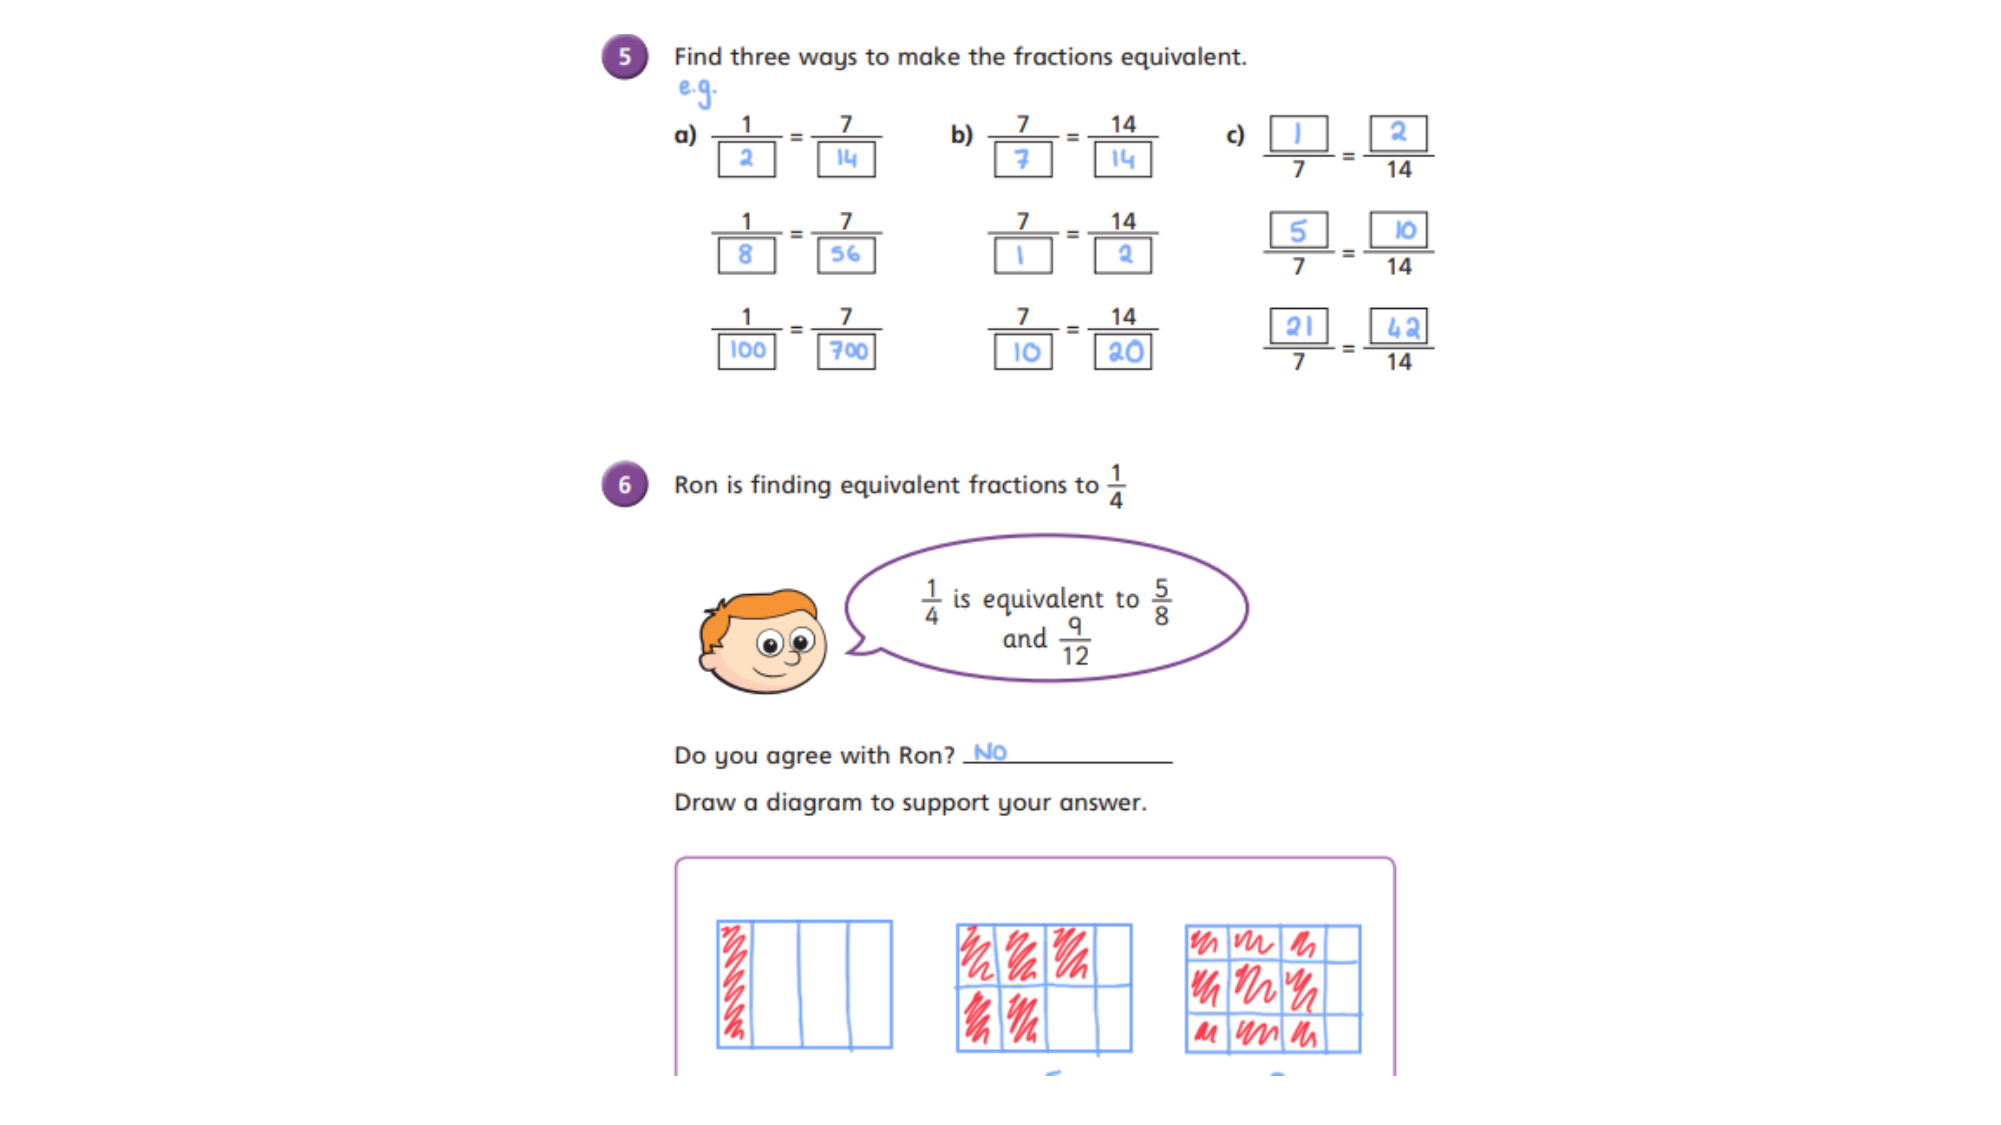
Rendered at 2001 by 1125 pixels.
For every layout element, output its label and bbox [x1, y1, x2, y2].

picture [559, 34, 1454, 1076]
